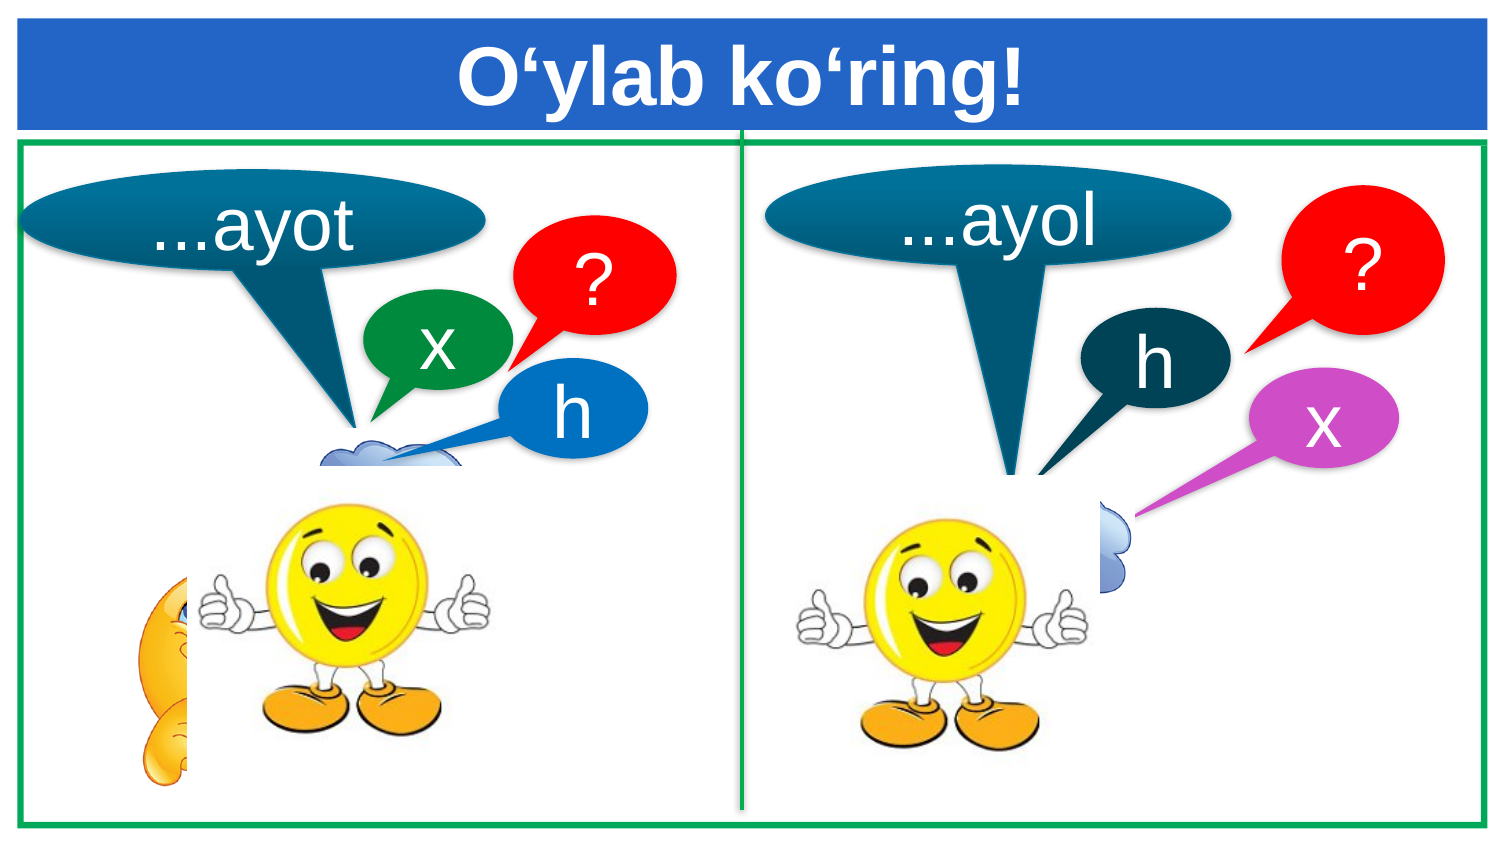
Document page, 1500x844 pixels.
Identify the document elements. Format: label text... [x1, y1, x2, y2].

text_box x [362, 288, 515, 424]
title O‘ylab ko‘ring! [104, 29, 1380, 130]
text_box ? [1243, 184, 1446, 355]
text_box ? [506, 214, 678, 373]
text_box ...ayol [765, 164, 1232, 474]
picture [130, 428, 502, 797]
text_box x [1139, 366, 1400, 517]
picture [784, 475, 1135, 796]
text_box h [476, 357, 650, 460]
text_box ...ayot [19, 169, 486, 426]
text_box h [1037, 306, 1232, 474]
